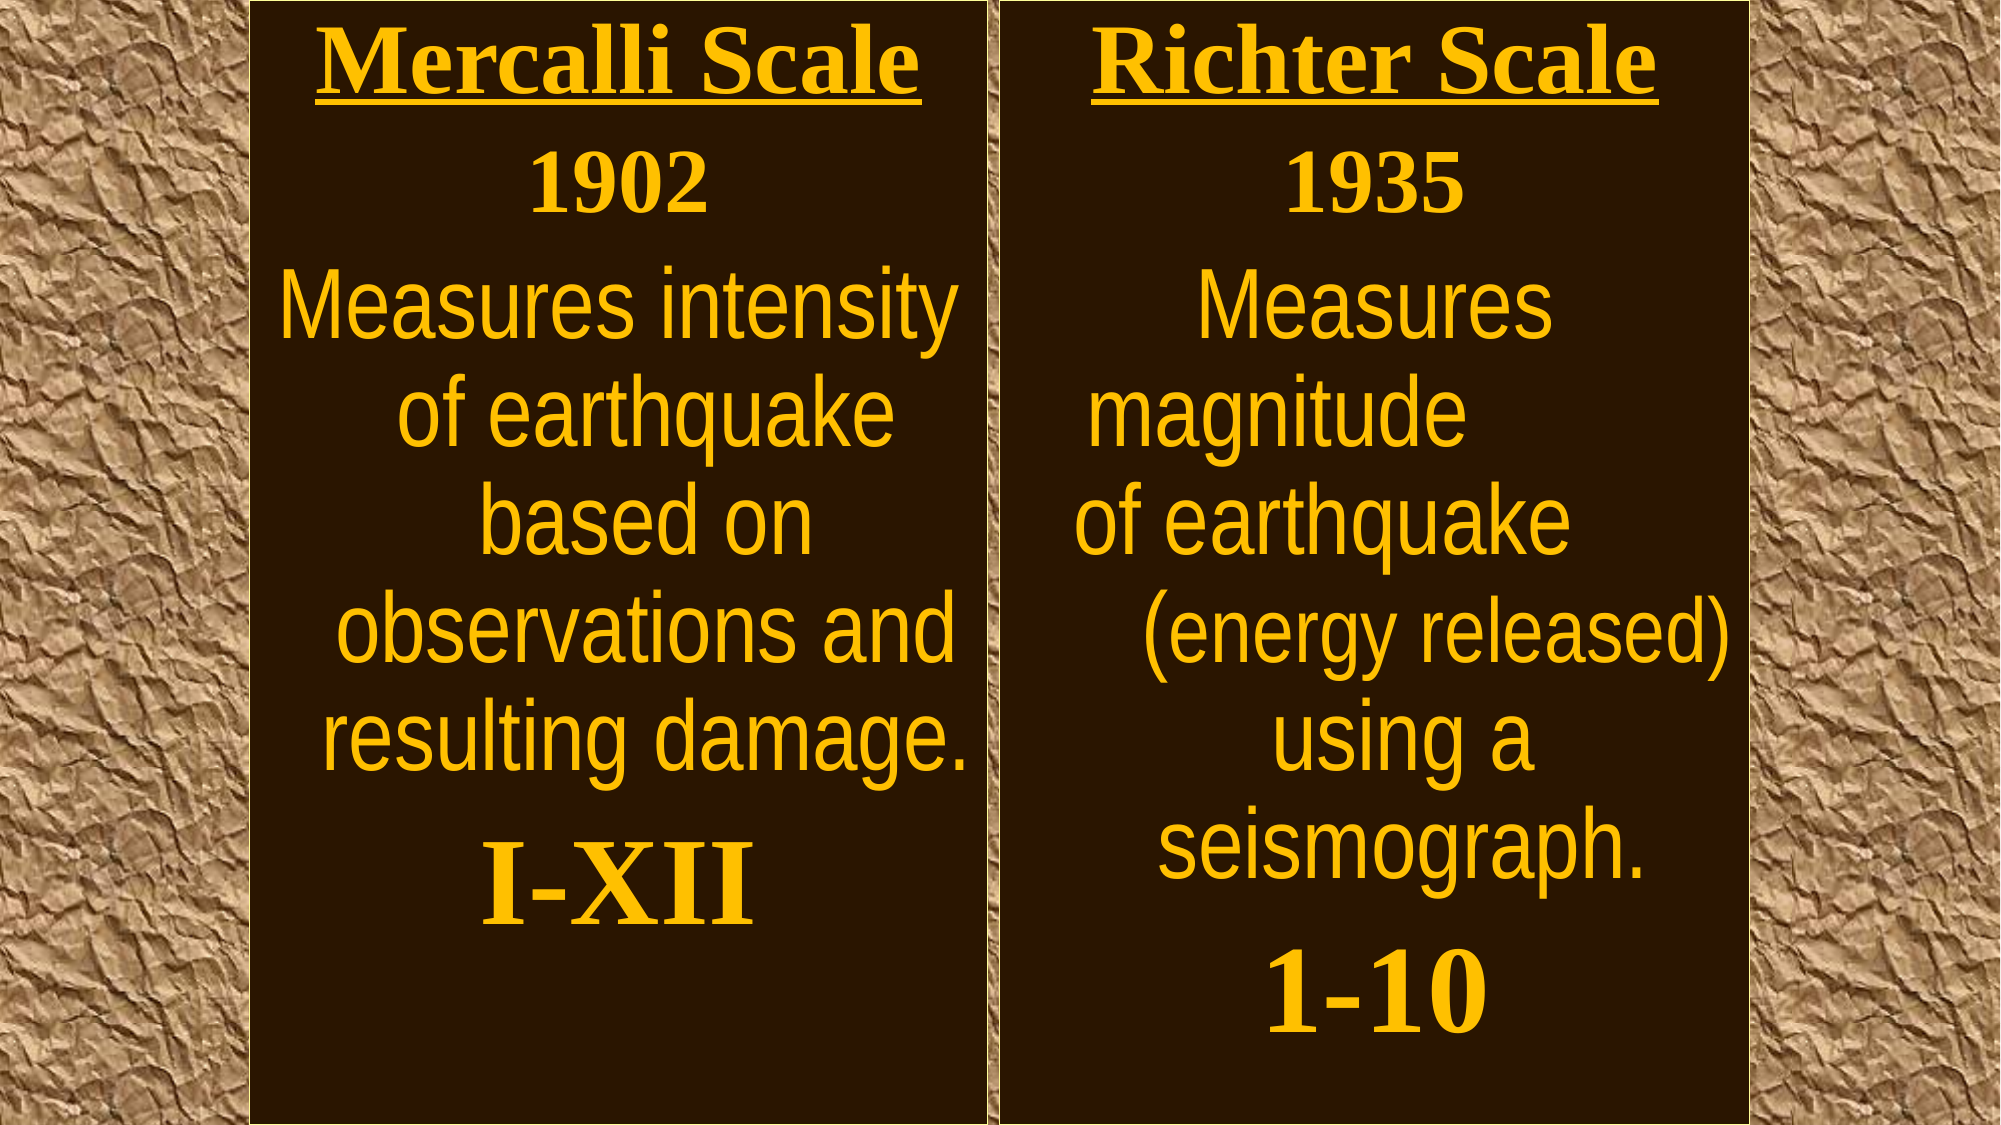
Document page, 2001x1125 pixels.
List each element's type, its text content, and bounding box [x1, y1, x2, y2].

picture [1750, 0, 2001, 1125]
list Richter Scale 1935 Measures magnitude of earthquake (energy released) using a seismograph. 1-10 [999, 0, 1750, 1125]
list Mercalli Scale 1902 Measures intensity of earthquake based on observations and resulting damage. I-XII [249, 0, 988, 1125]
picture [988, 0, 999, 1125]
picture [0, 0, 249, 1125]
